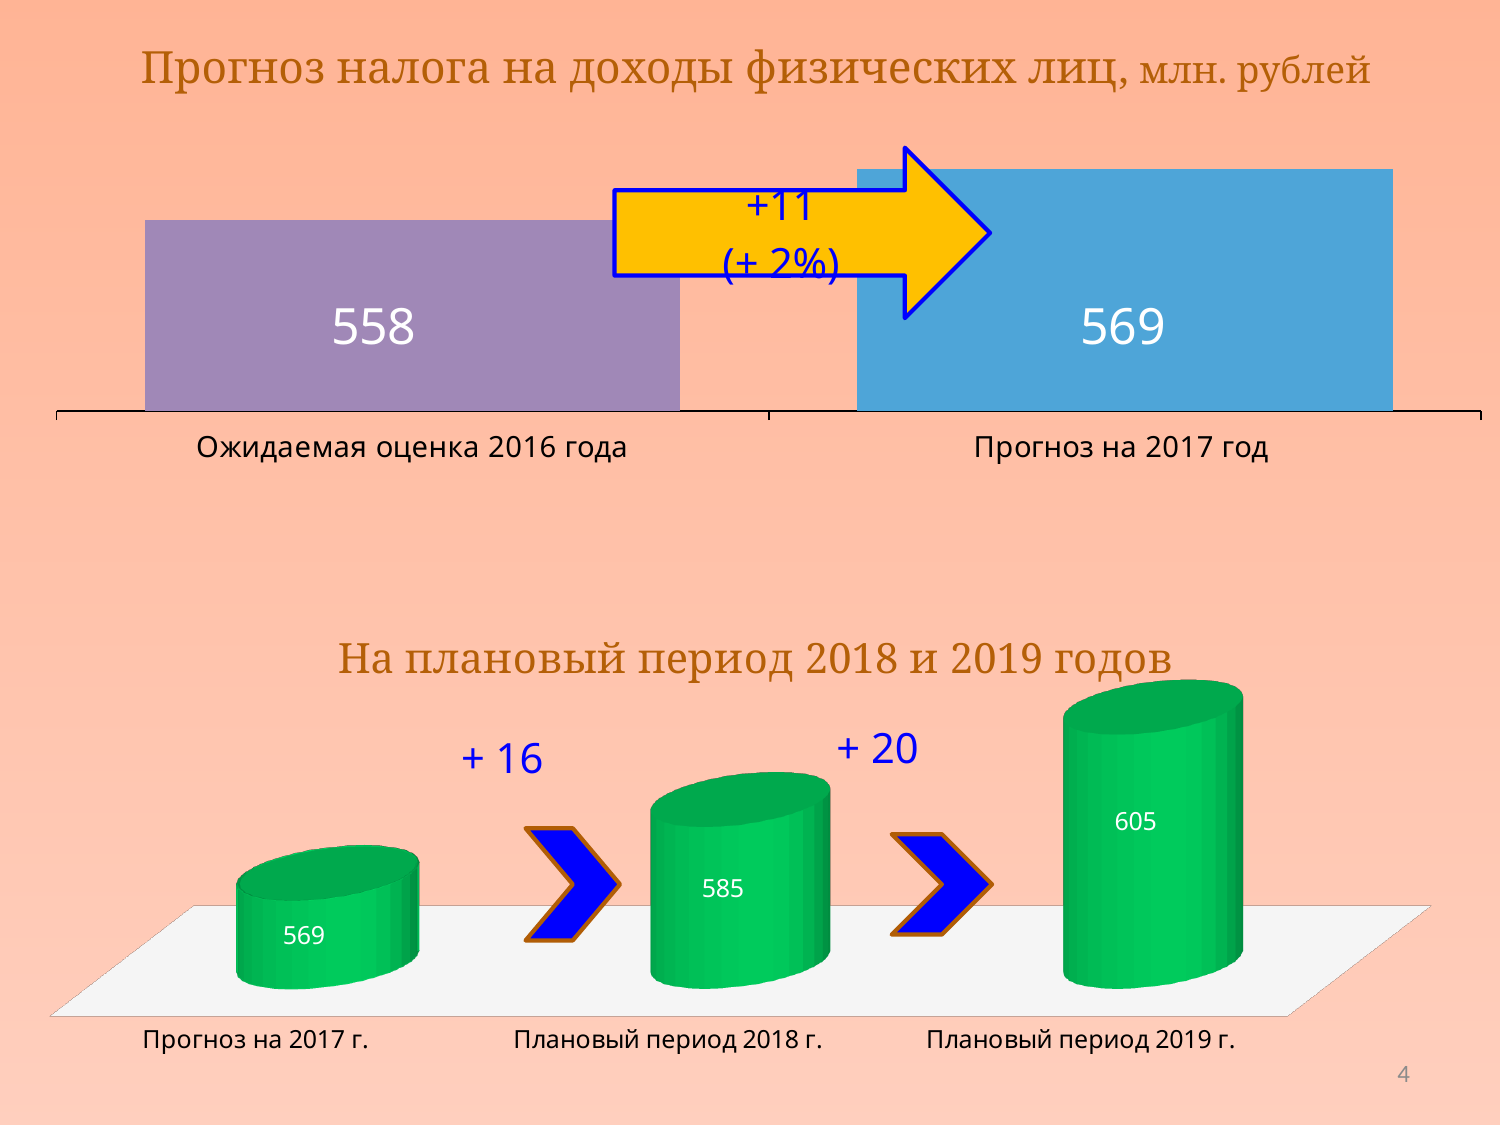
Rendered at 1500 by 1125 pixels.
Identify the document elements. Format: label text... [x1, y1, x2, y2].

title Прогноз налога на доходы физических лиц, млн. рублей [29, 30, 1483, 77]
chart [29, 77, 1500, 1107]
